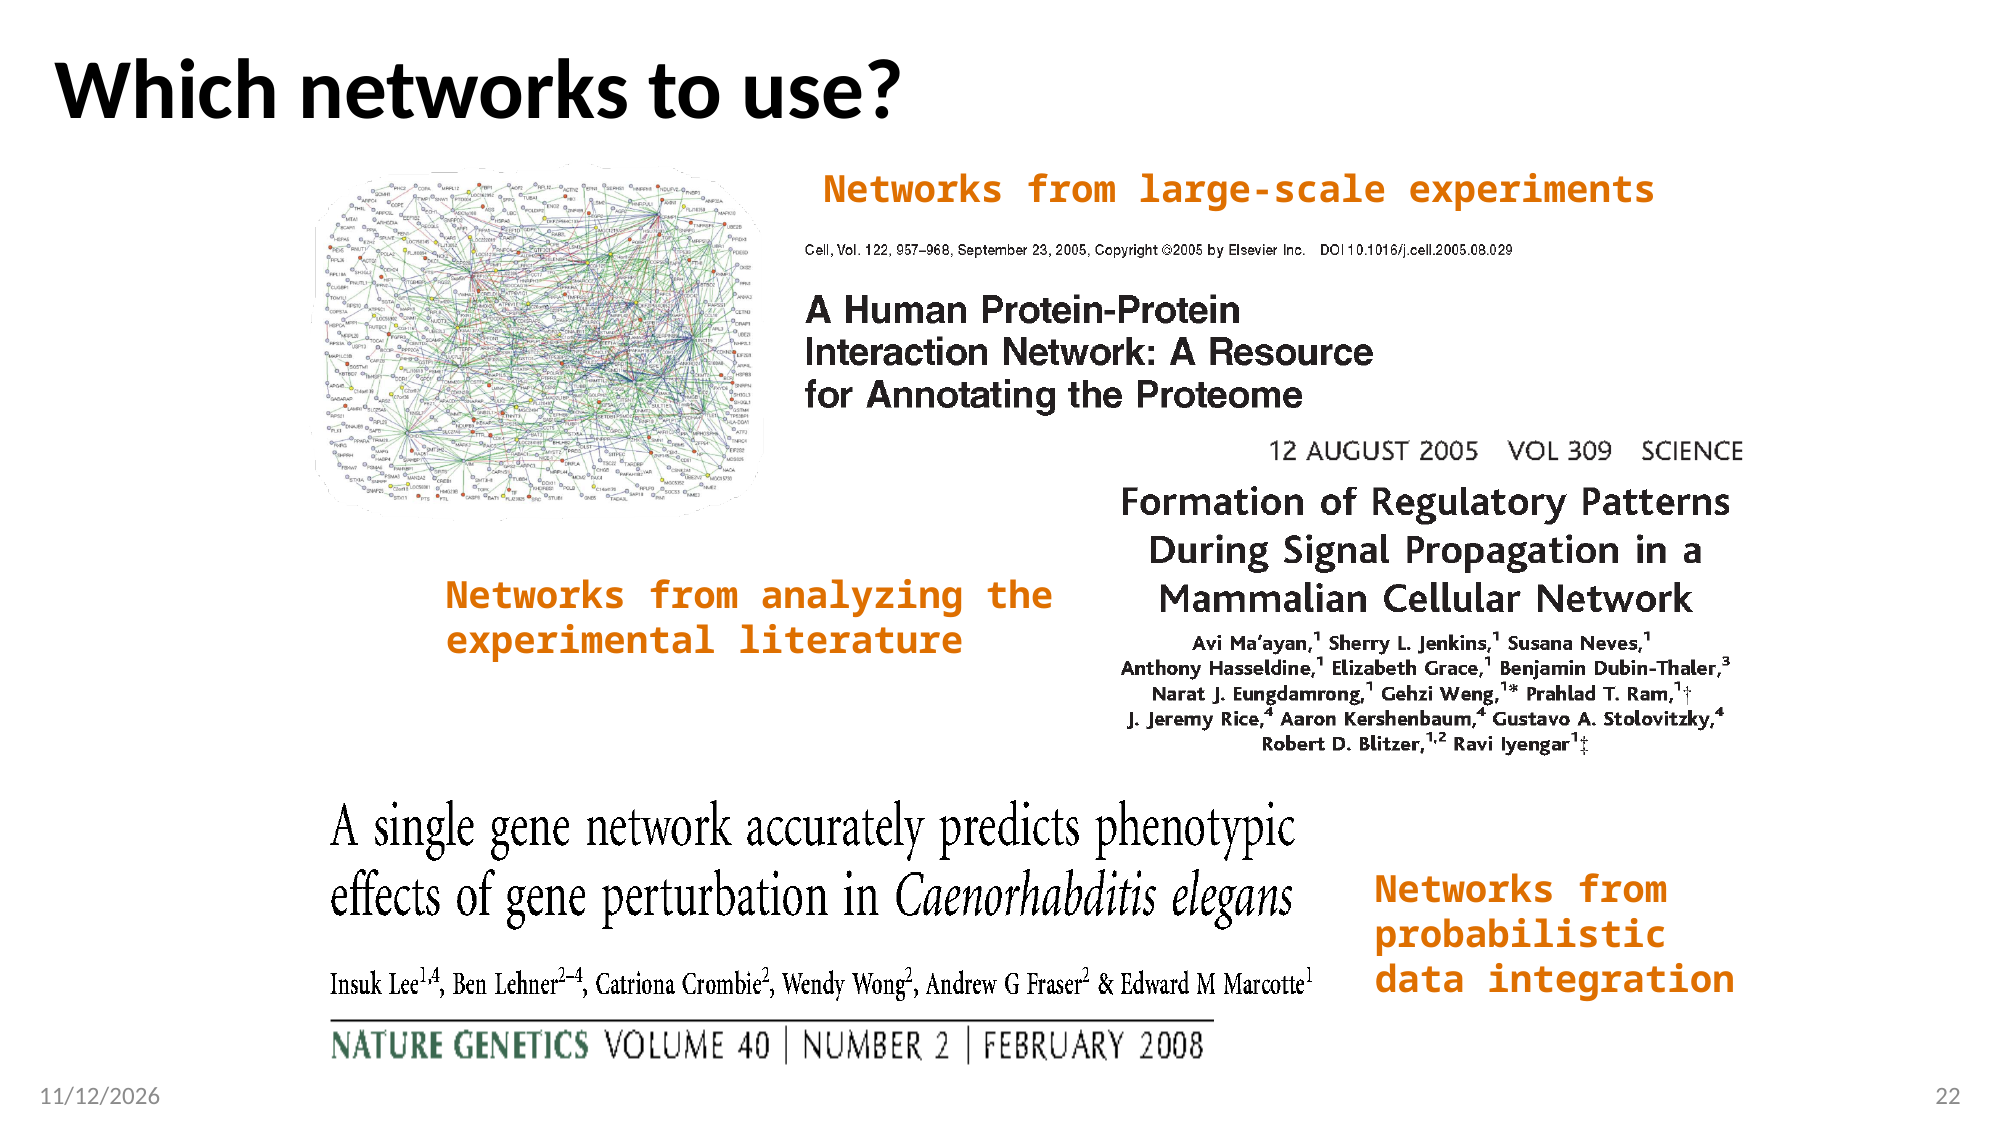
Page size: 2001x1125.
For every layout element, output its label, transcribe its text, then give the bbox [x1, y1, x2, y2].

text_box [328, 794, 1794, 1073]
title Which networks to use? [39, 37, 1961, 145]
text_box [309, 157, 1692, 521]
slide_number 22 [1510, 1064, 1961, 1125]
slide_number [39, 1064, 490, 1125]
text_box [431, 431, 1756, 763]
